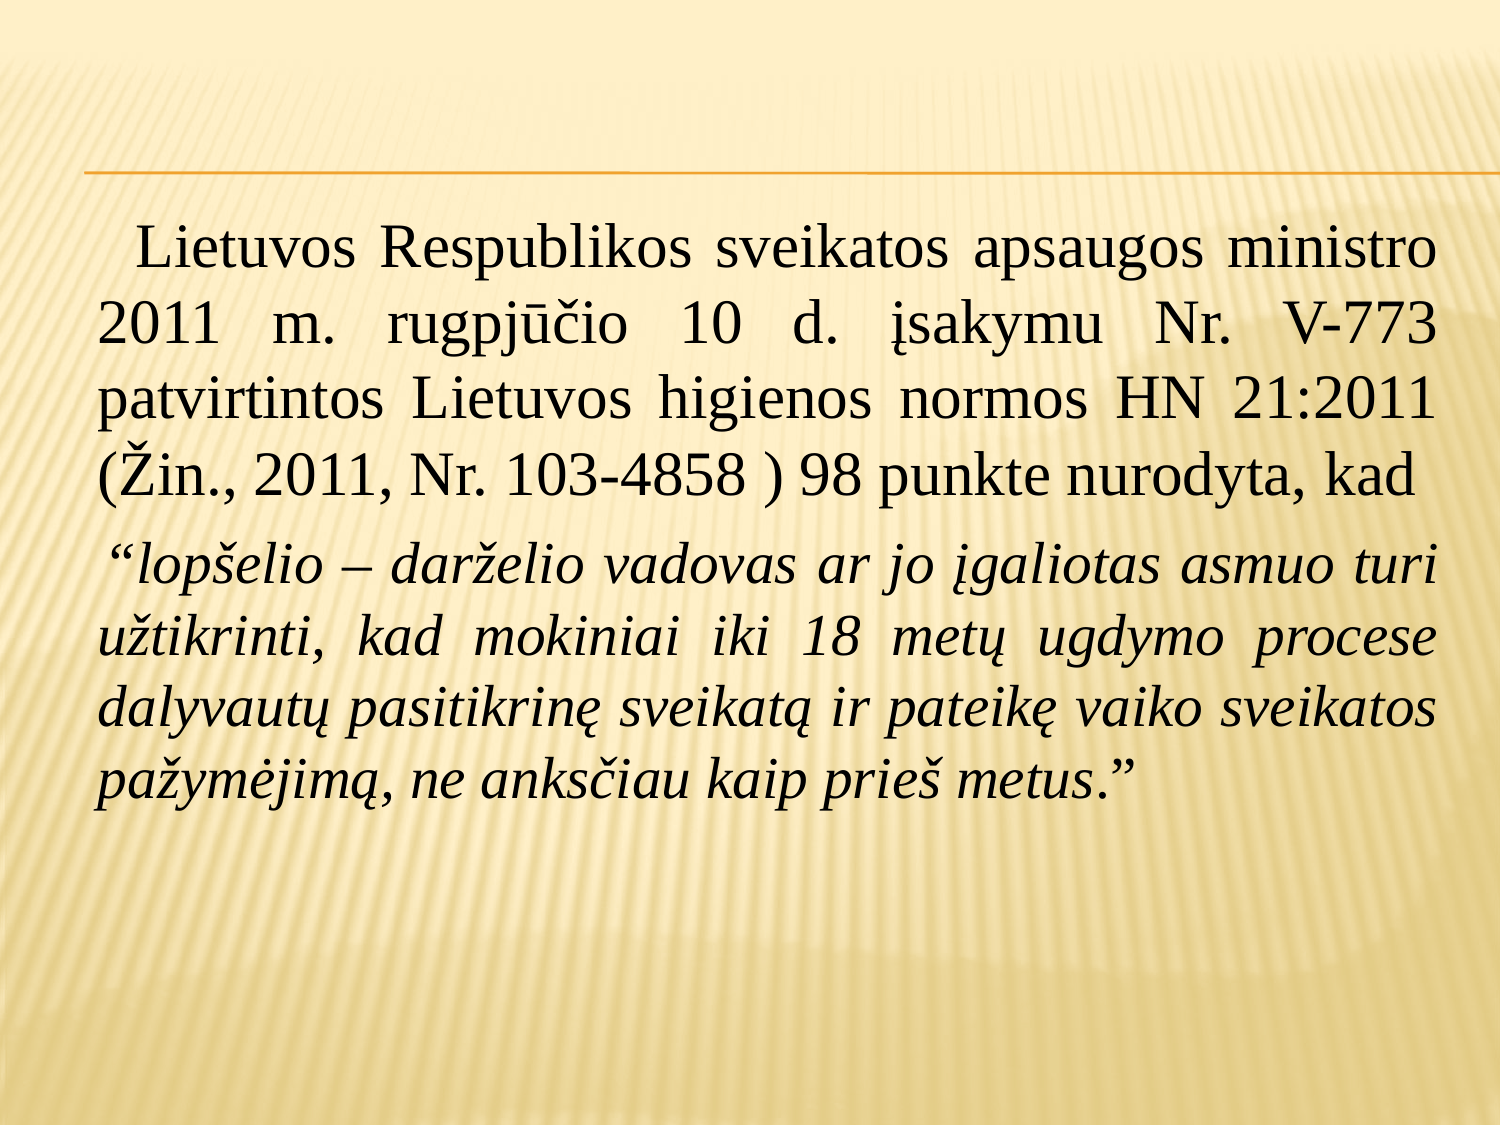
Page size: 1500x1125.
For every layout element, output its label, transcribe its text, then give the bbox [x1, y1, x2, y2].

list Lietuvos Respublikos sveikatos apsaugos ministro 2011 m. rugpjūčio 10 d. įsakymu Nr. V-773 patvirtintos Lietuvos higienos normos HN 21:2011 (Žin., 2011, Nr. 103-4858 ) 98 punkte nurodyta, kad “lopšelio – darželio vadovas ar jo įgaliotas asmuo turi užtikrinti, kad mokiniai iki 18 metų ugdymo procese dalyvautų pasitikrinę sveikatą ir pateikę vaiko sveikatos pažymėjimą, ne anksčiau kaip prieš metus.” [29, 196, 1455, 939]
